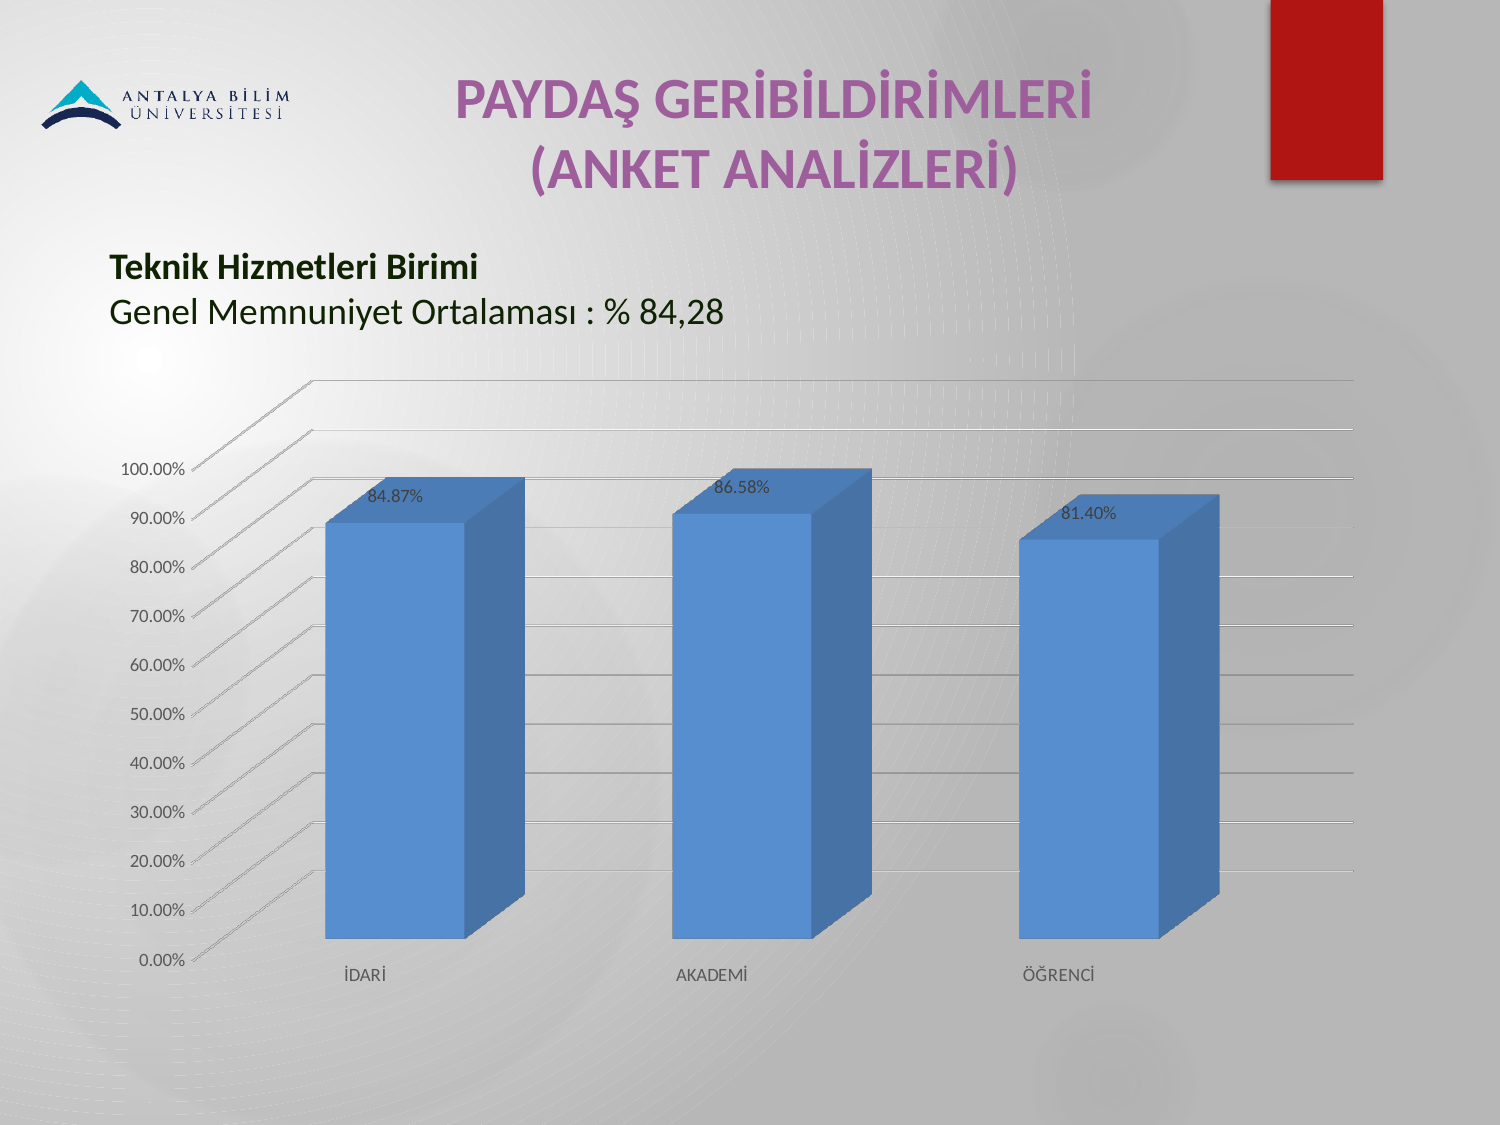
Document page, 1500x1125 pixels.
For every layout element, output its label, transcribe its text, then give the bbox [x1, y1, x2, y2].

text_box PAYDAŞ GERİBİLDİRİMLERİ (ANKET ANALİZLERİ) [325, 52, 1224, 208]
picture [40, 77, 290, 132]
chart [94, 366, 1380, 1000]
text_box Teknik Hizmetleri Birimi Genel Memnuniyet Ortalaması : % 84,28 [94, 234, 845, 340]
